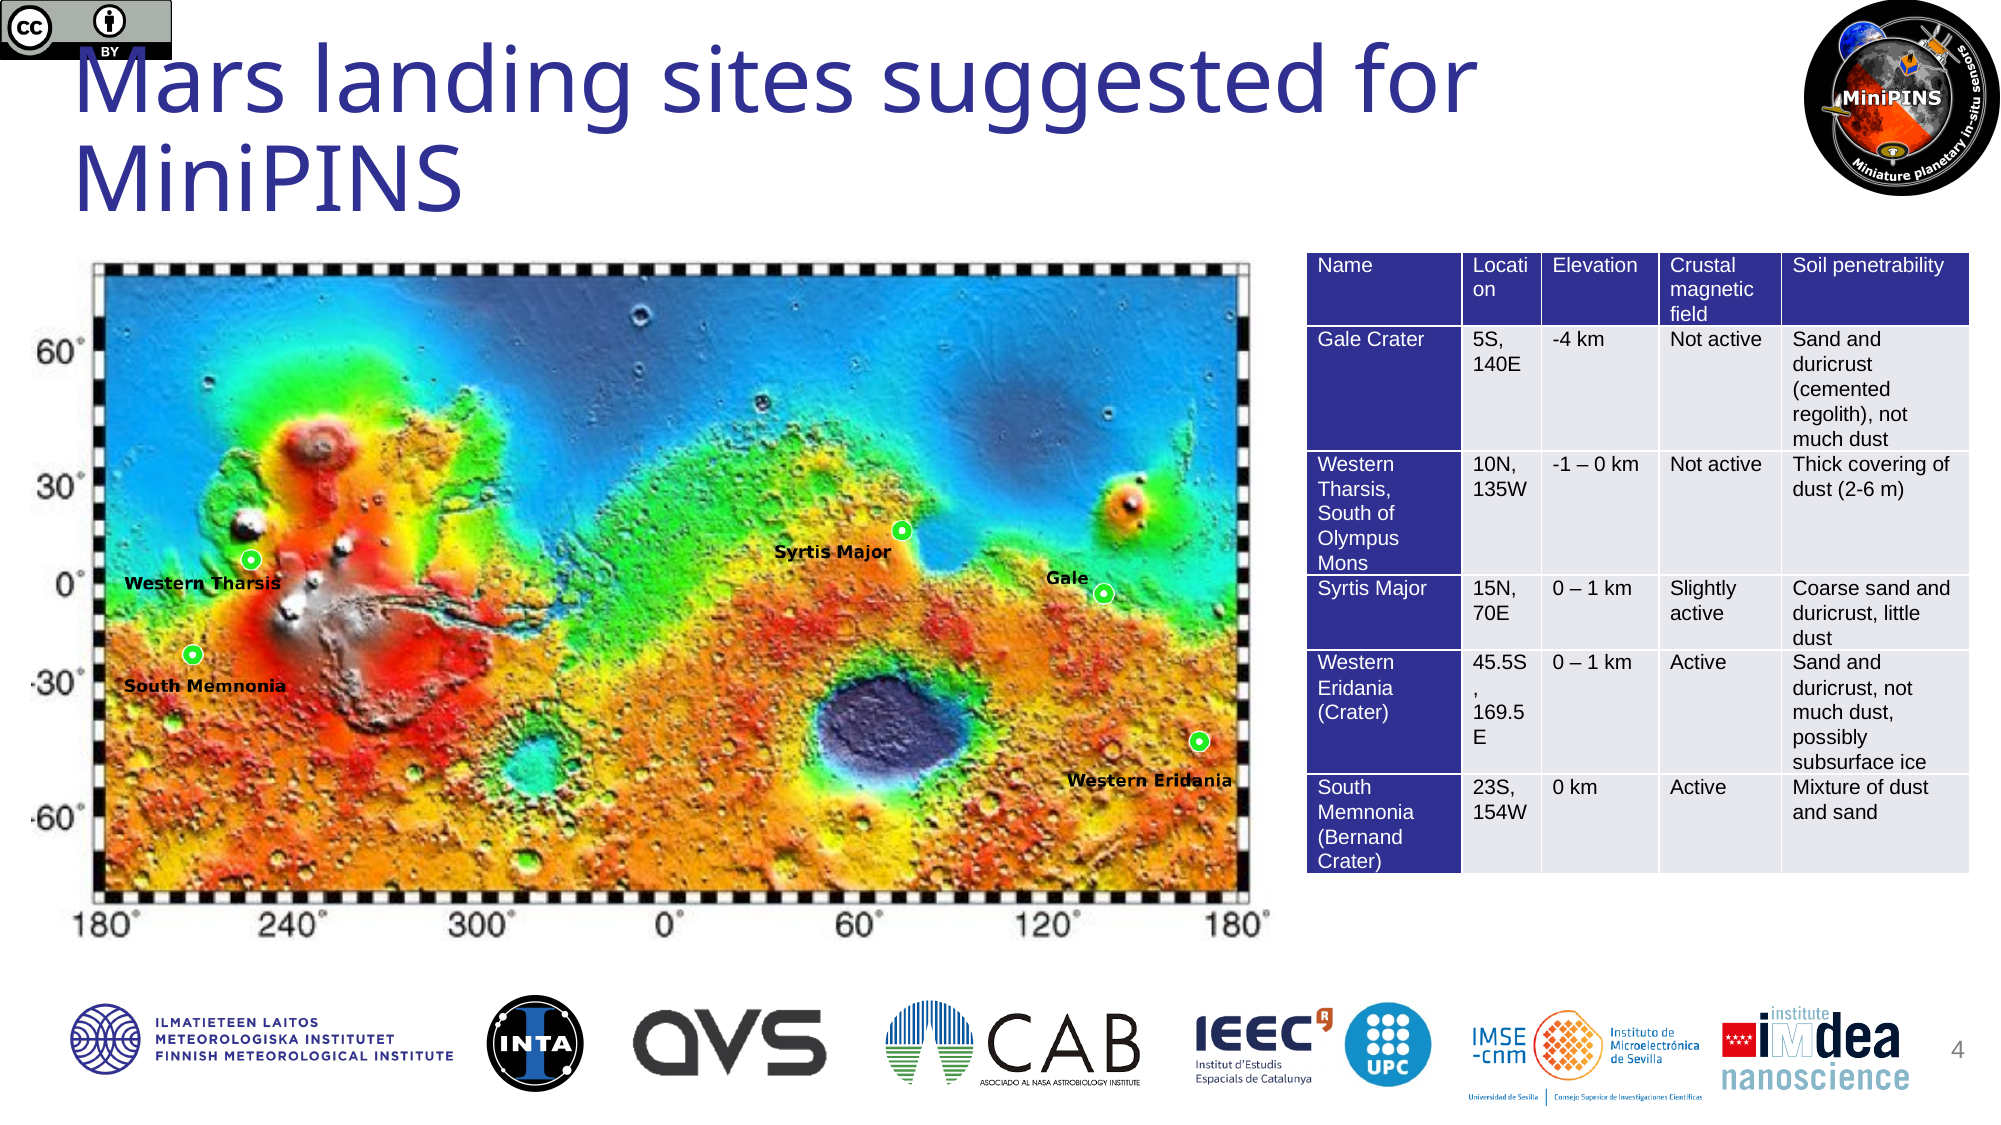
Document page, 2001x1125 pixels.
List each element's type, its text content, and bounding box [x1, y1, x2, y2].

table_cell 0 – 1 km [1542, 651, 1658, 773]
table_cell 5S, 140E [1463, 327, 1541, 450]
table_cell Active [1660, 775, 1781, 873]
table_cell Not active [1660, 452, 1781, 574]
picture [876, 994, 1150, 1096]
picture [0, 0, 172, 60]
table_cell Coarse sand and duricrust, little dust [1782, 576, 1969, 649]
table_cell Sand and duricrust (cemented regolith), not much dust [1782, 327, 1969, 450]
table_cell Gale Crater [1307, 327, 1461, 450]
slide_number 4 [1846, 1018, 1981, 1079]
table_cell -4 km [1542, 327, 1658, 450]
table_cell South Memnonia (Bernand Crater) [1307, 775, 1461, 873]
picture [1804, 0, 2000, 196]
table_header Soil penetrability [1782, 253, 1969, 325]
picture [486, 994, 585, 1093]
table_cell 45.5S, 169.5E [1463, 651, 1541, 773]
table_cell Not active [1660, 327, 1781, 450]
picture [1722, 1006, 1914, 1090]
table_cell Sand and duricrust, not much dust, possibly subsurface ice [1782, 651, 1969, 773]
picture [70, 1003, 453, 1075]
table_cell 0 km [1542, 775, 1658, 873]
table_header Location [1463, 253, 1541, 325]
table_cell 23S, 154W [1463, 775, 1541, 873]
picture [1469, 1010, 1702, 1106]
table_cell Western Eridania (Crater) [1307, 651, 1461, 773]
table_cell 0 – 1 km [1542, 576, 1658, 649]
table_cell 15N, 70E [1463, 576, 1541, 649]
table_cell Western Tharsis, South of Olympus Mons [1307, 452, 1461, 574]
table_header Elevation [1542, 253, 1658, 325]
title Mars landing sites suggested for MiniPINS [56, 25, 1887, 244]
table_header Crustal magnetic field [1660, 253, 1781, 325]
picture [31, 251, 1280, 947]
picture [1186, 1000, 1437, 1090]
table_cell 10N, 135W [1463, 452, 1541, 574]
table_cell Syrtis Major [1307, 576, 1461, 649]
table_cell Mixture of dust and sand [1782, 775, 1969, 873]
table_cell Active [1660, 651, 1781, 773]
table_cell Slightly active [1660, 576, 1781, 649]
table_cell -1 – 0 km [1542, 452, 1658, 574]
table_cell Thick covering of dust (2-6 m) [1782, 452, 1969, 574]
picture [628, 1004, 833, 1082]
table_header Name [1307, 253, 1461, 325]
